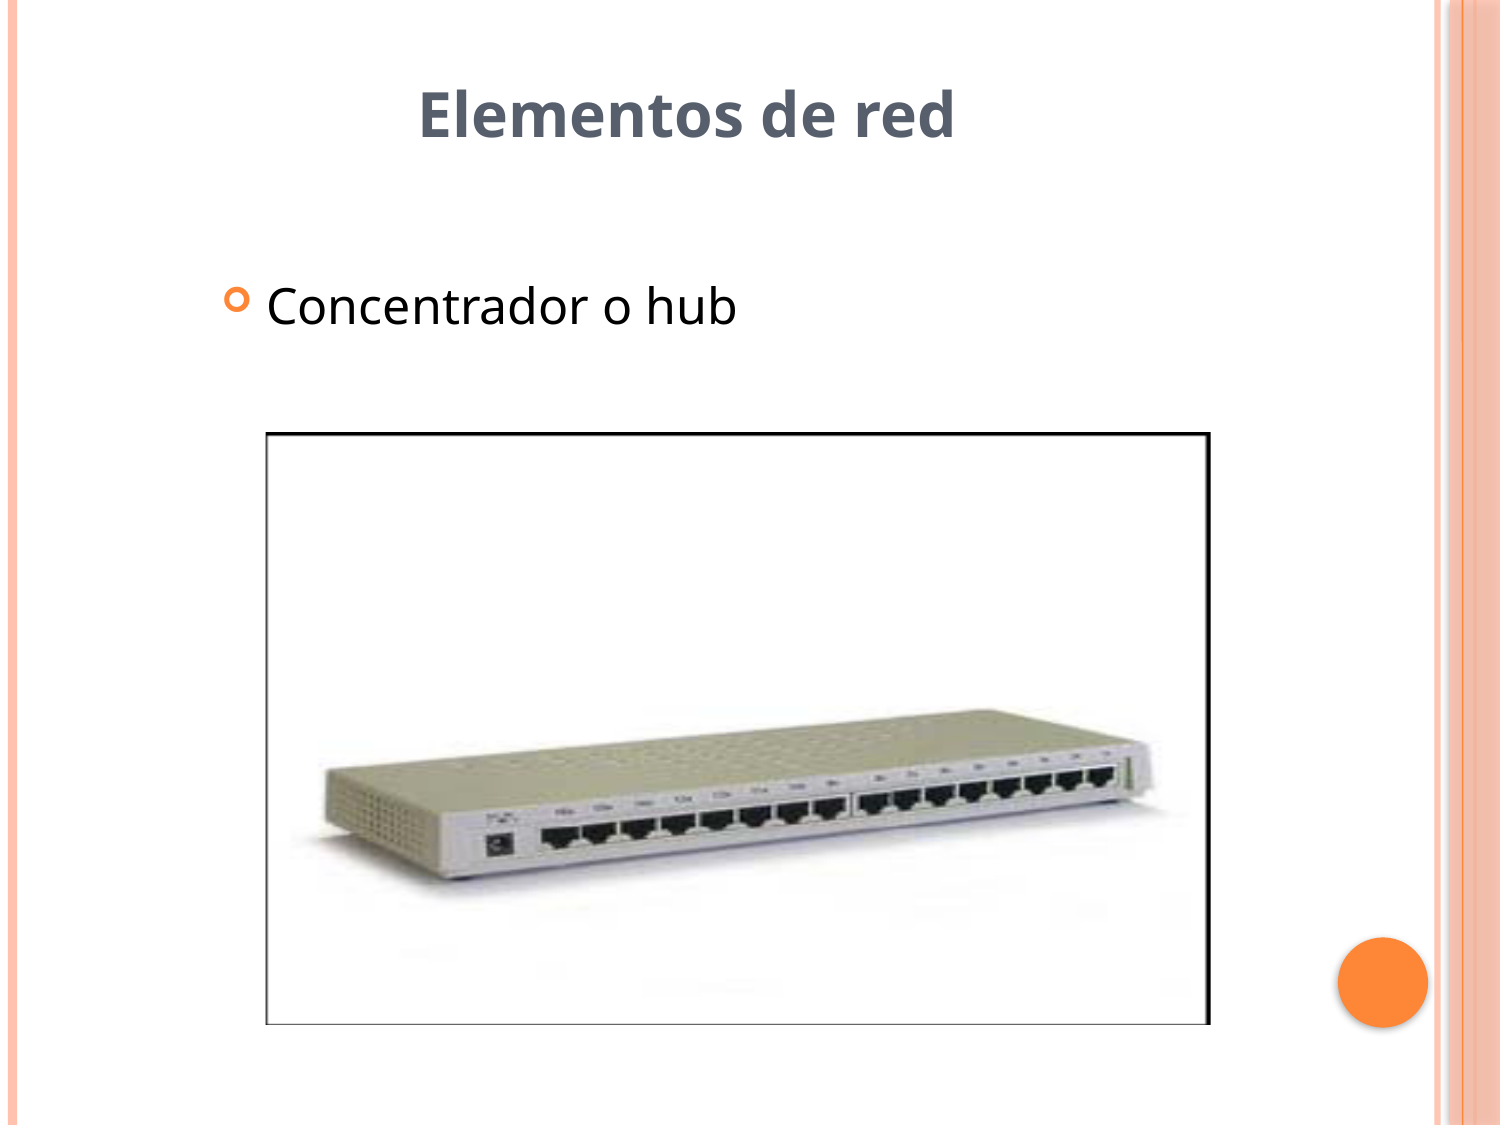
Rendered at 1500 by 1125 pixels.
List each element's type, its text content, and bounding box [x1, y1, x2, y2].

title Elementos de red [75, 45, 1300, 233]
list Concentrador o hub [206, 266, 1432, 403]
picture [265, 431, 1212, 1026]
